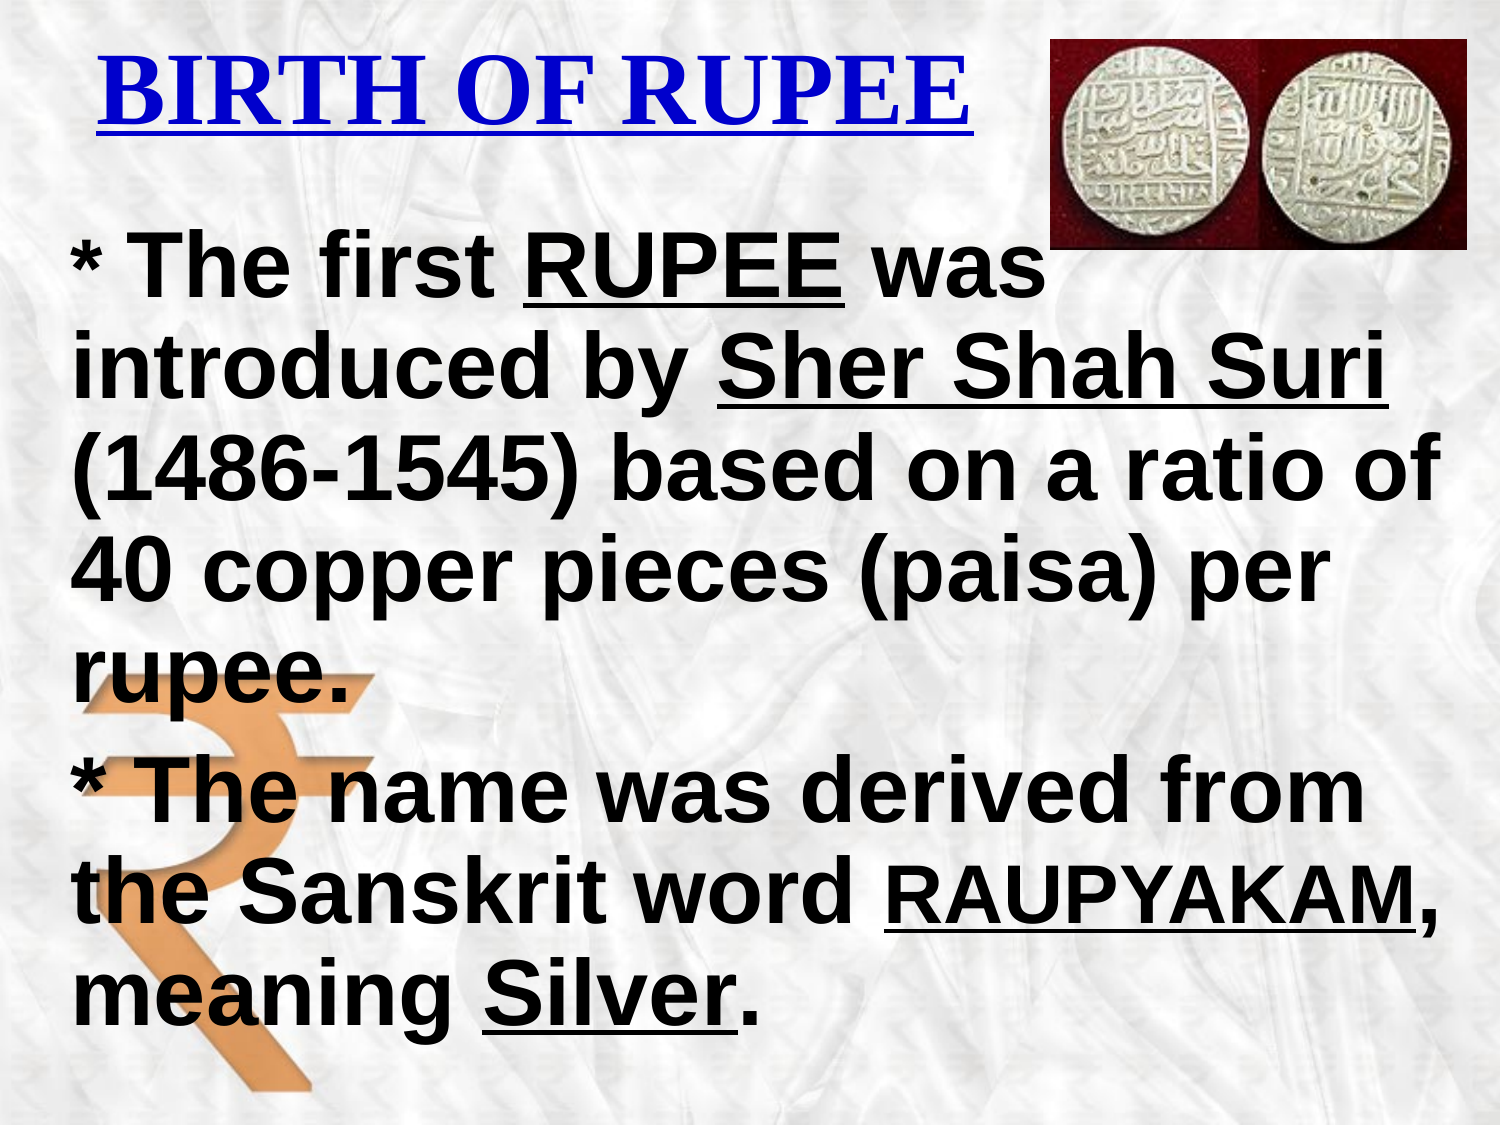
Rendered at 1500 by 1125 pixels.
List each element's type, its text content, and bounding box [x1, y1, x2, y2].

title BIRTH OF RUPEE [24, 34, 1047, 154]
subtitle * The first RUPEE was introduced by Sher Shah Suri (1486-1545) based on a ratio of 40 copper pieces (paisa) per rupee. * The name was derived from the Sanskrit word RAUPYAKAM, meaning Silver. [55, 209, 1473, 1082]
picture [0, 0, 1500, 1125]
